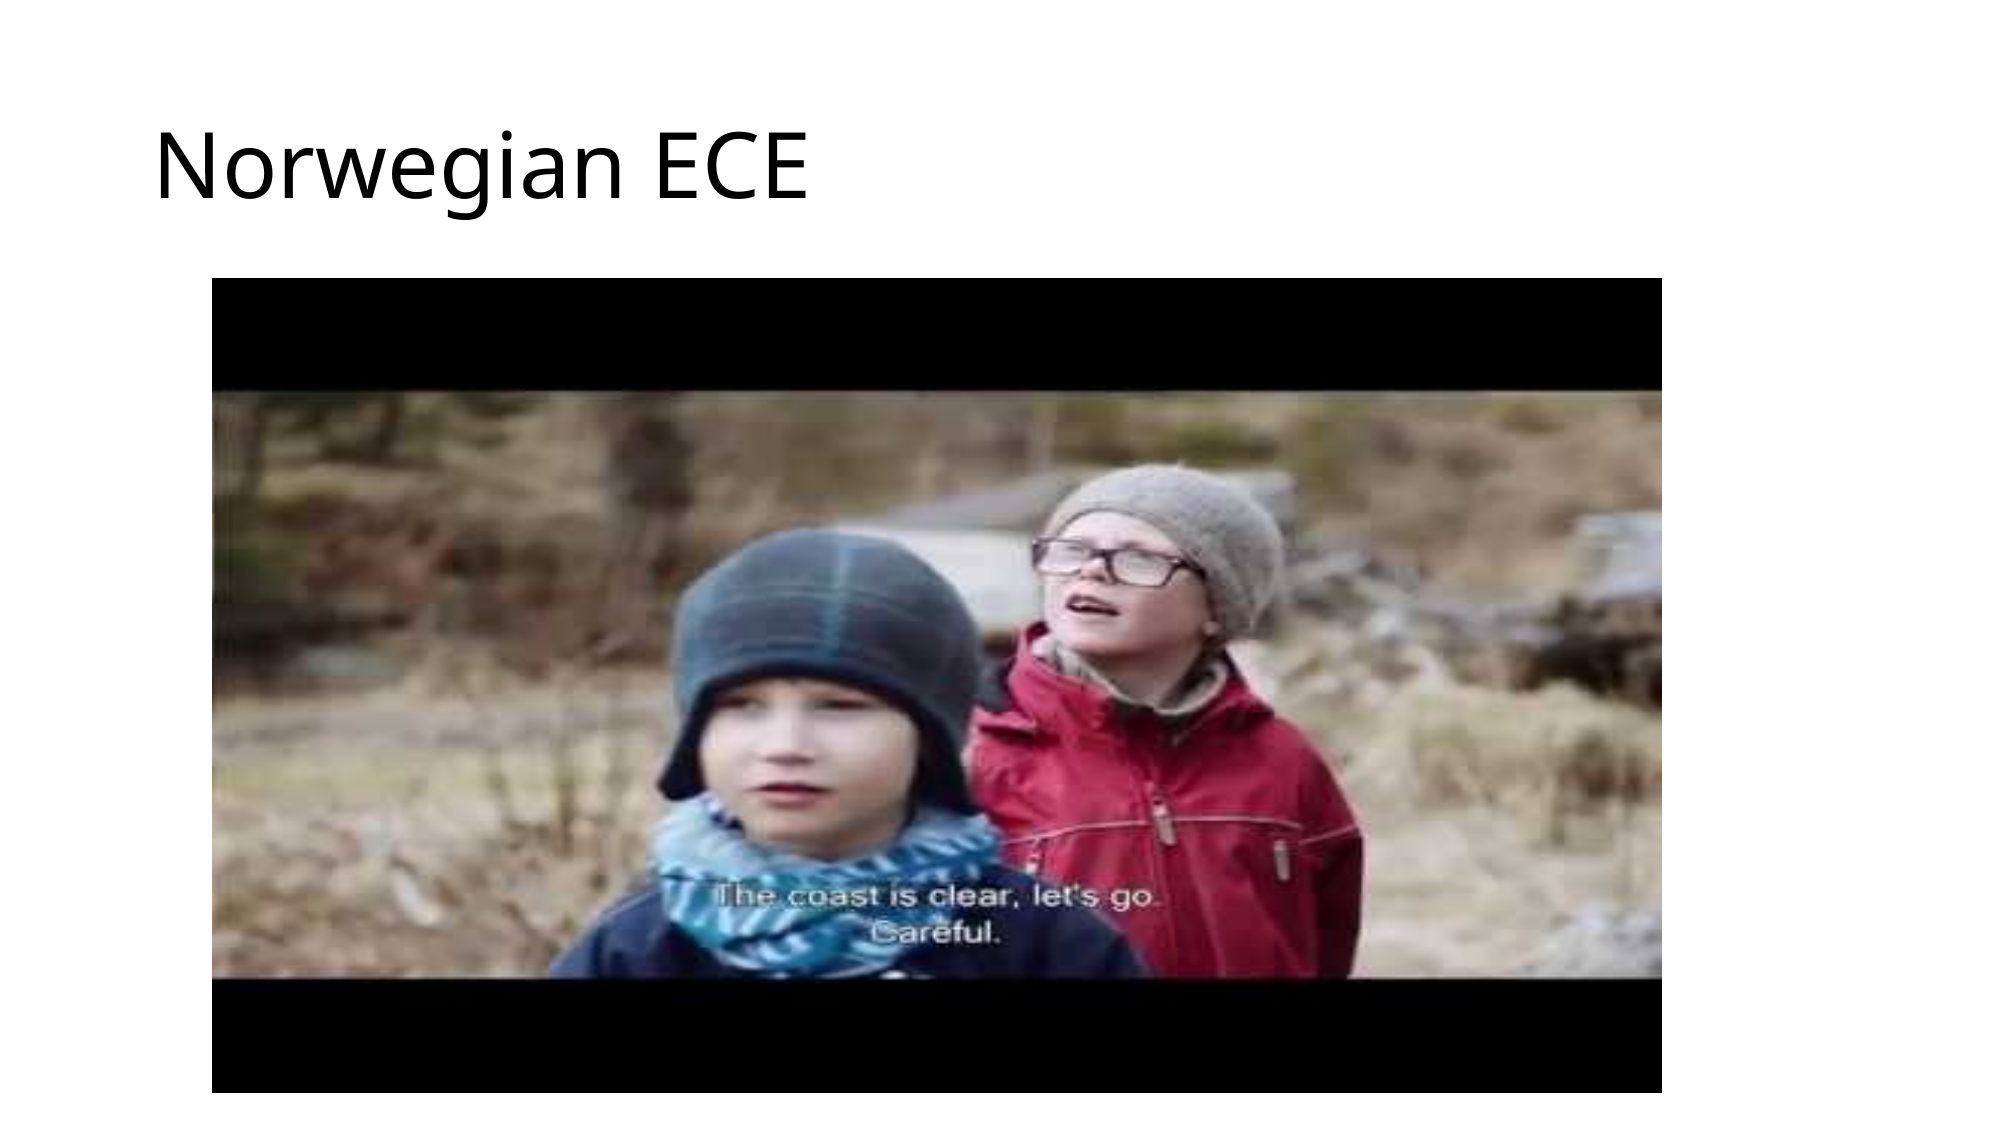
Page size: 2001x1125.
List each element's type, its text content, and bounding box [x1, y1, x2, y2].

title Norwegian ECE [137, 59, 1863, 278]
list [211, 277, 1663, 1094]
